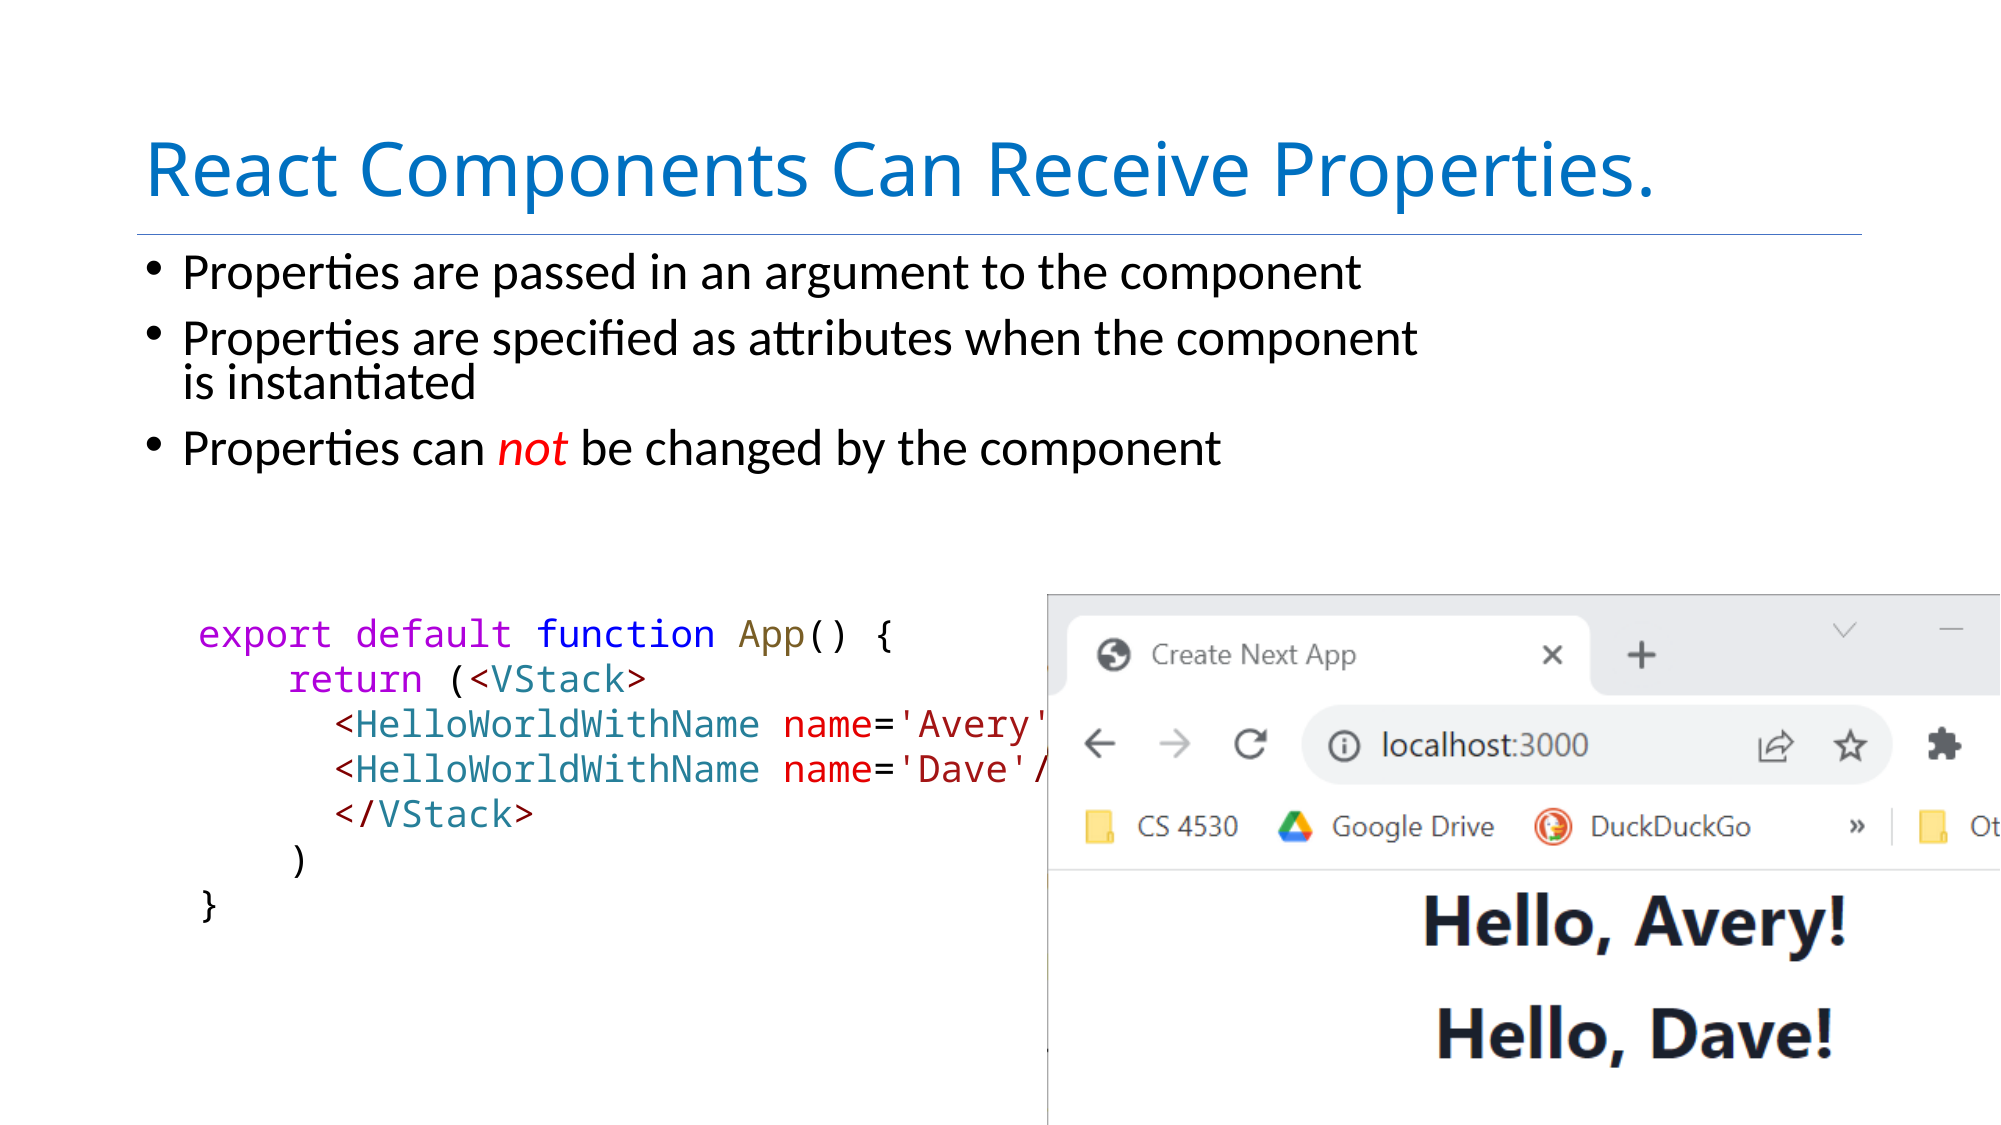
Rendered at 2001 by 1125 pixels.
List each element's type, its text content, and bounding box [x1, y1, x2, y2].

picture [1047, 594, 2000, 1125]
title React Components Can Receive Properties. [136, 2, 1863, 221]
list Properties are passed in an argument to the component Properties are specified as attributes when the component is instantiated Properties can not be changed by the component [136, 245, 1432, 961]
text_box export default function App() { return (<VStack> <HelloWorldWithName name='Avery'/> <HelloWorldWithName name='Dave'/> </VStack> ) } [183, 602, 1047, 933]
